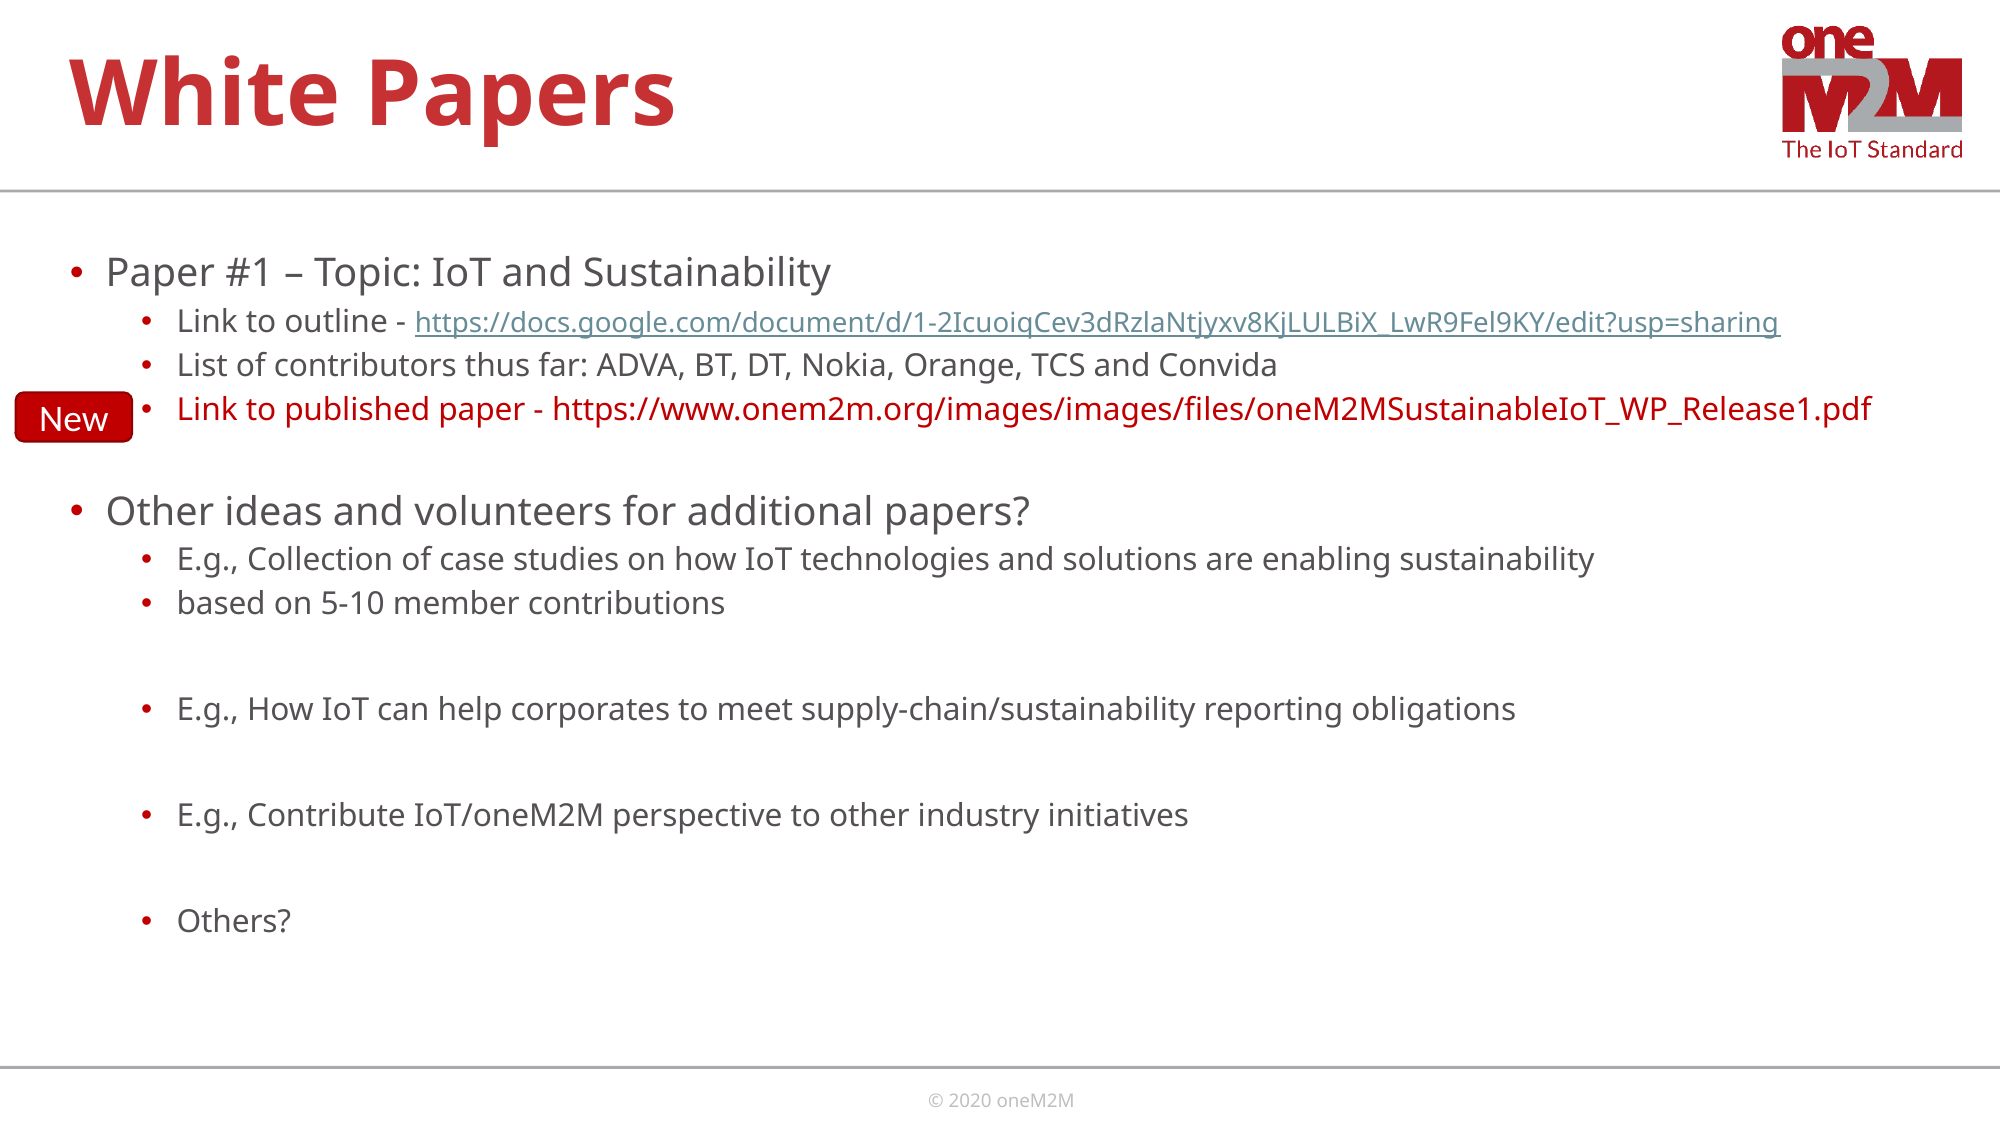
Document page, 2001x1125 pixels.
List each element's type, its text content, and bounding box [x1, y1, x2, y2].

list Paper #1 – Topic: IoT and Sustainability Link to outline - https://docs.google.com/document/d/1-2IcuoiqCev3dRzlaNtjyxv8KjLULBiX_LwR9Fel9KY/edit?usp=sharing List of contributors thus far: ADVA, BT, DT, Nokia, Orange, TCS and Convida Link to published paper - https://www.onem2m.org/images/images/files/oneM2MSustainableIoT_WP_Release1.pdf Other ideas and volunteers for additional papers? E.g., Collection of case studies on how IoT technologies and solutions are enabling sustainability based on 5-10 member contributions E.g., How IoT can help corporates to meet supply-chain/sustainability reporting obligations E.g., Contribute IoT/oneM2M perspective to other industry initiatives Others? [54, 245, 1890, 959]
text_box New [14, 391, 134, 443]
title White Papers [54, 0, 1637, 193]
picture [1772, 17, 1971, 166]
